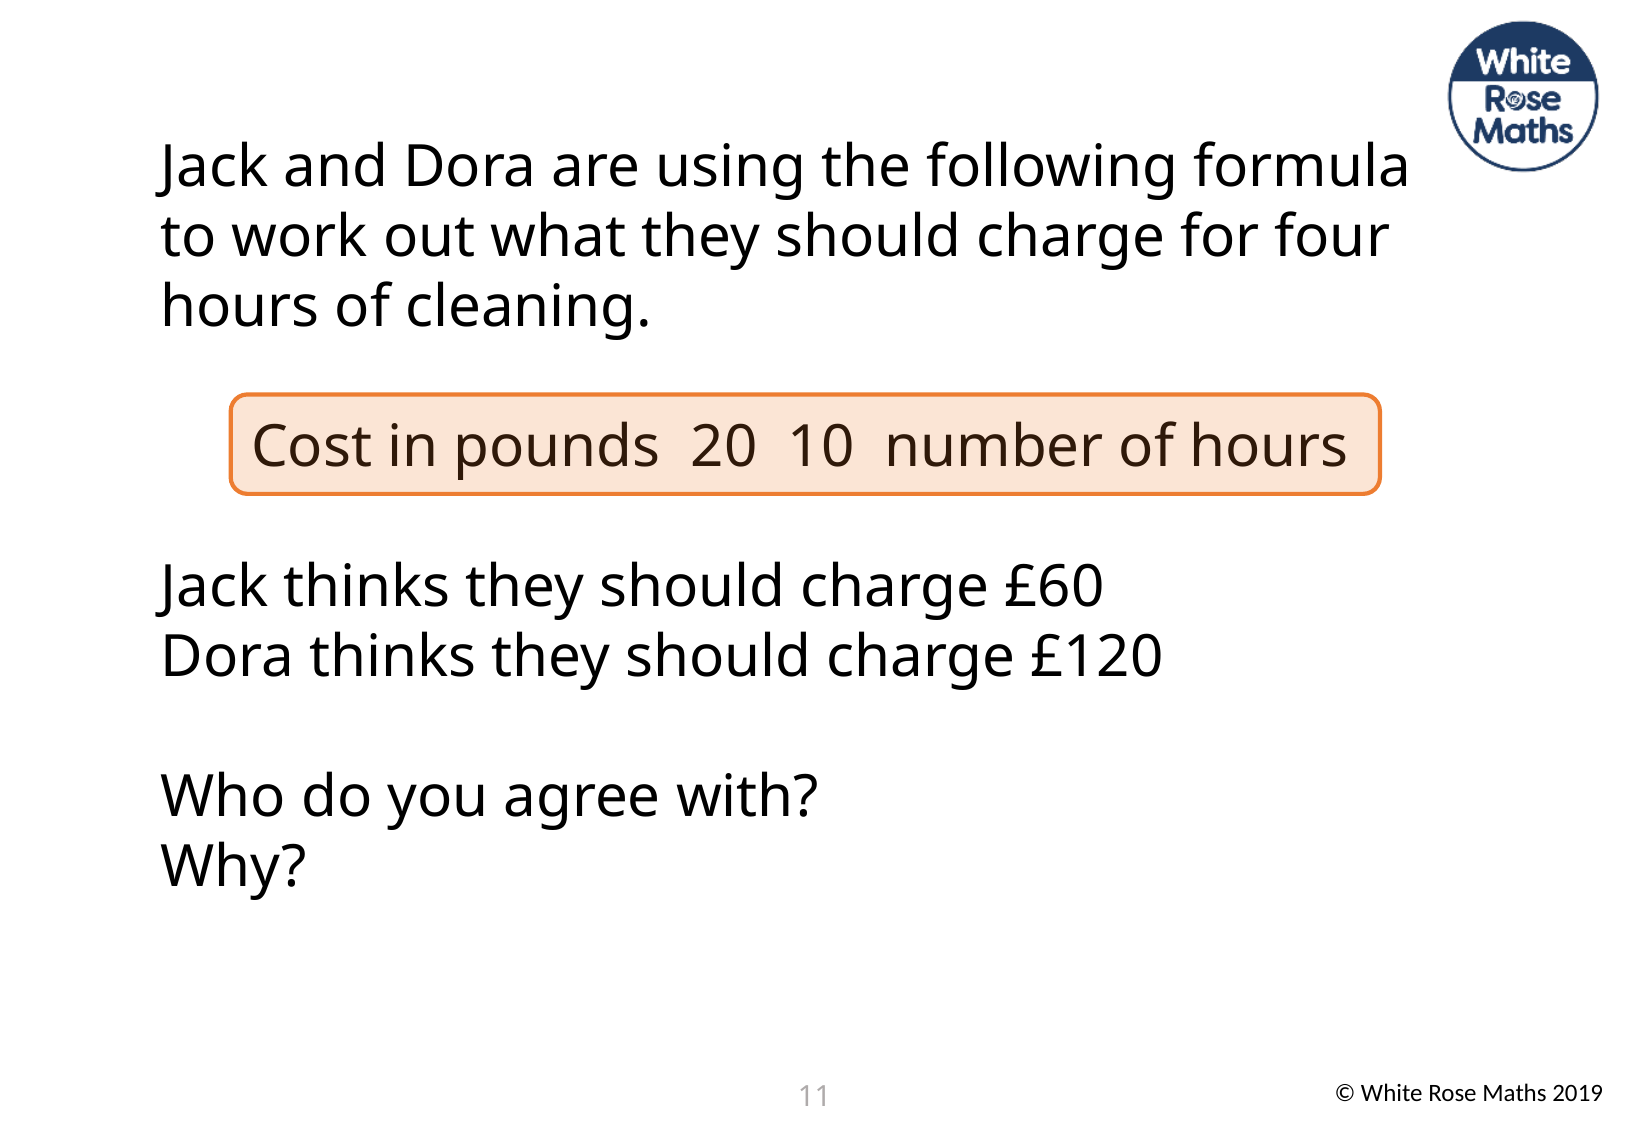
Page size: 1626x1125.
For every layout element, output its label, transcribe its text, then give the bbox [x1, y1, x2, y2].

text_box [229, 393, 1381, 495]
picture [1444, 17, 1602, 175]
slide_number 11 [776, 1069, 854, 1125]
